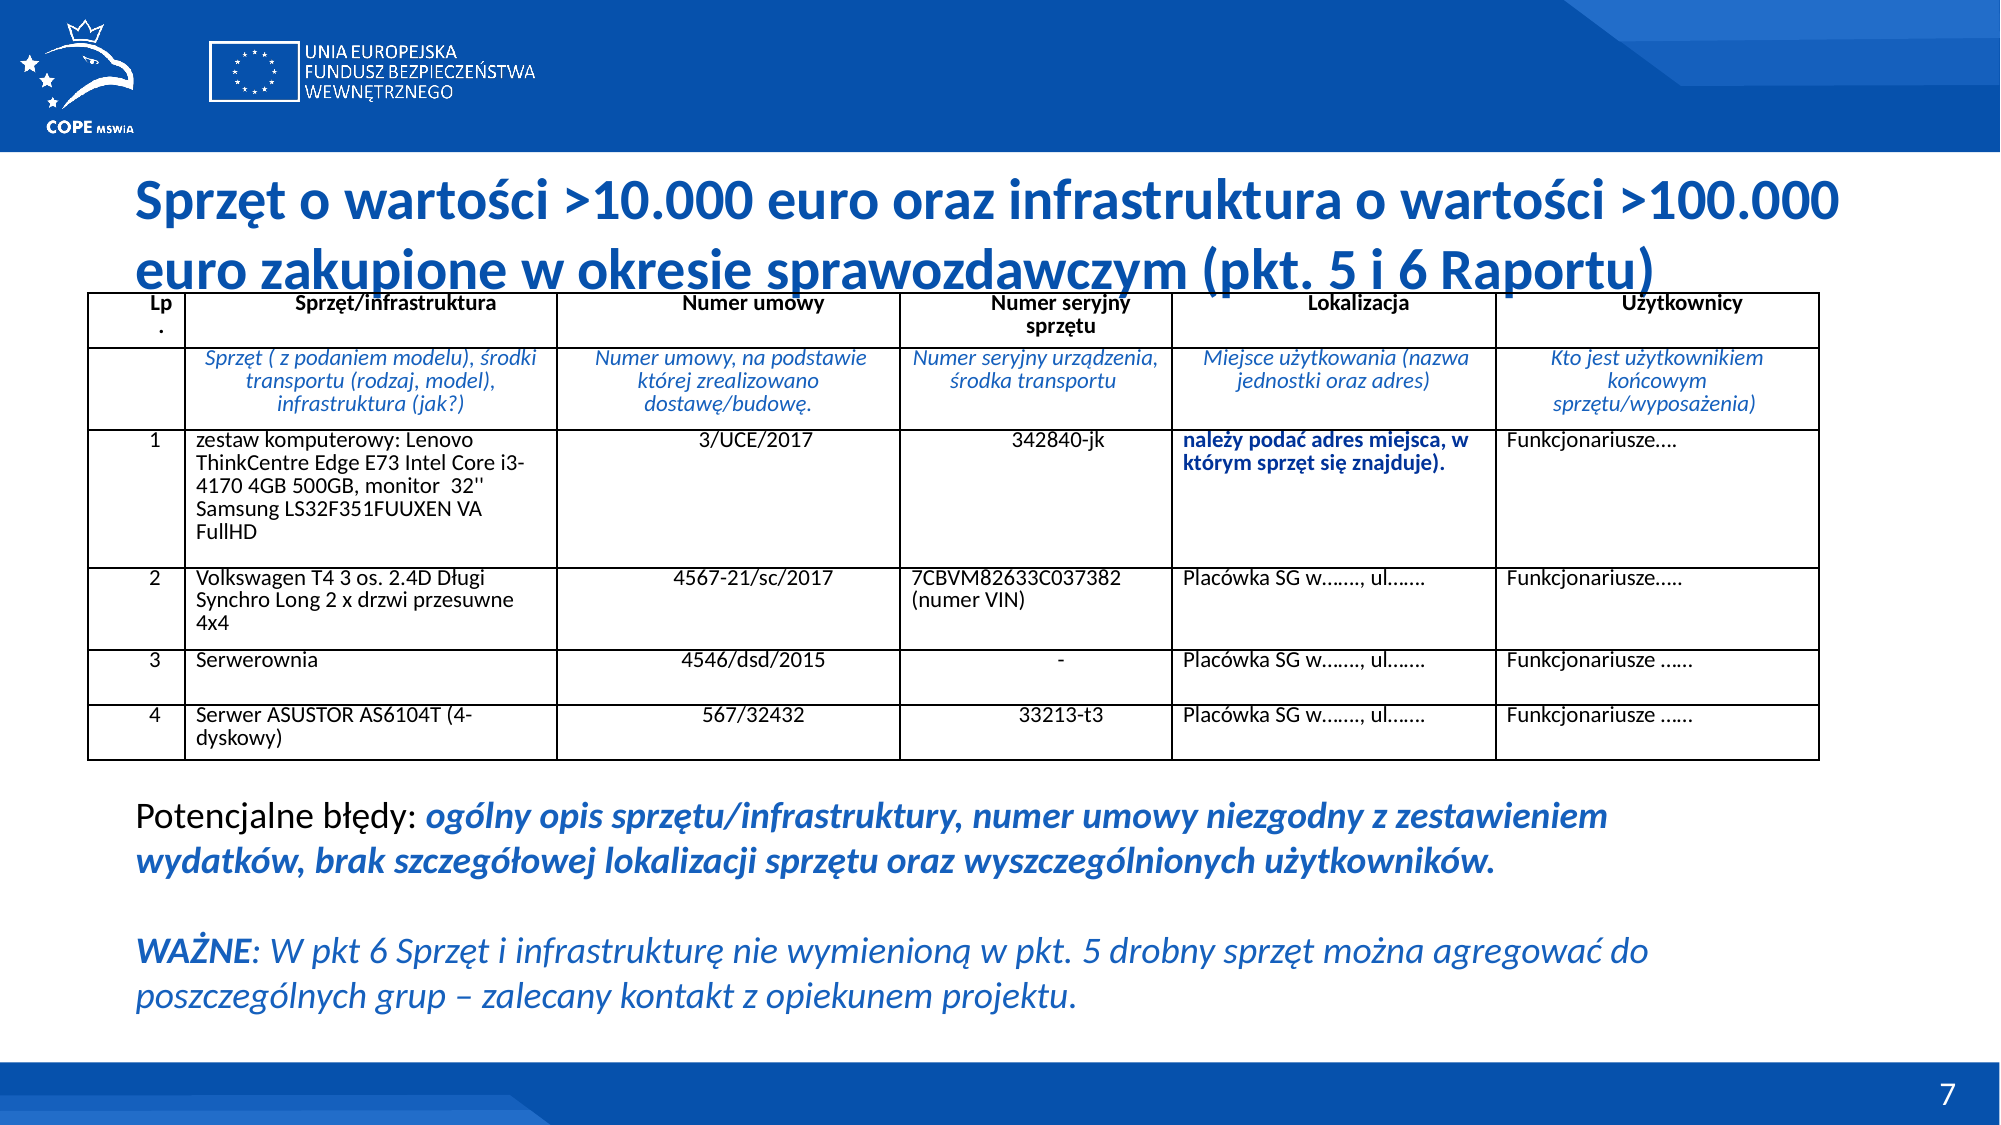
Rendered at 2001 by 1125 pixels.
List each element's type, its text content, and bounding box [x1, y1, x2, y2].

table_cell Sprzęt ( z podaniem modelu), środki transportu (rodzaj, model), infrastruktura (jak?) [186, 349, 556, 429]
table_cell Placówka SG w……., ul……. [1173, 651, 1495, 704]
table_cell 4546/dsd/2015 [558, 651, 899, 704]
table_header Sprzęt/infrastruktura [186, 294, 556, 347]
table_cell Serwer ASUSTOR AS6104T (4-dyskowy) [186, 706, 556, 759]
table_cell Placówka SG w……., ul……. [1173, 569, 1495, 649]
table_cell [89, 349, 184, 429]
table_cell Funkcjonariusze …… [1497, 706, 1818, 759]
table_cell 3/UCE/2017 [558, 431, 899, 567]
table_cell 3 [89, 651, 184, 704]
table_cell Volkswagen T4 3 os. 2.4D Długi Synchro Long 2 x drzwi przesuwne 4x4 [186, 569, 556, 649]
table_cell Serwerownia [186, 651, 556, 704]
table_header Numer umowy [558, 294, 899, 347]
table_cell 567/32432 [558, 706, 899, 759]
table_cell 33213-t3 [901, 706, 1171, 759]
table_cell Placówka SG w……., ul……. [1173, 706, 1495, 759]
table_cell Funkcjonariusze …… [1497, 651, 1818, 704]
table_cell 1 [89, 431, 184, 567]
table_header Lokalizacja [1173, 294, 1495, 347]
picture [0, 0, 153, 152]
slide_number 7 [1521, 1062, 1972, 1123]
table_cell Funkcjonariusze…. [1497, 431, 1818, 567]
table_cell 4 [89, 706, 184, 759]
table_cell Miejsce użytkowania (nazwa jednostki oraz adres) [1173, 349, 1495, 429]
text_box Potencjalne błędy: ogólny opis sprzętu/infrastruktury, numer umowy niezgodny z zestawieniem wydatków, brak szczegółowej lokalizacji sprzętu oraz wyszczególnionych użytkowników. WAŻNE: W pkt 6 Sprzęt i infrastrukturę nie wymienioną w pkt. 5 drobny sprzęt można agregować do poszczególnych grup – zalecany kontakt z opiekunem projektu. [120, 783, 1732, 1023]
table_cell Numer seryjny urządzenia, środka transportu [901, 349, 1171, 429]
table_cell 4567-21/sc/2017 [558, 569, 899, 649]
table_cell Numer umowy, na podstawie której zrealizowano dostawę/budowę. [558, 349, 899, 429]
table_cell 342840-jk [901, 431, 1171, 567]
table_header Numer seryjny sprzętu [901, 294, 1171, 347]
table_cell Funkcjonariusze….. [1497, 569, 1818, 649]
table_cell 2 [89, 569, 184, 649]
text_box Sprzęt o wartości >10.000 euro oraz infrastruktura o wartości >100.000 euro zakupione w okresie sprawozdawczym (pkt. 5 i 6 Raportu) [120, 154, 1910, 309]
table_cell należy podać adres miejsca, w którym sprzęt się znajduje). [1173, 431, 1495, 567]
table_header Lp. [89, 294, 184, 347]
table_cell 7CBVM82633C037382 (numer VIN) [901, 569, 1171, 649]
picture [209, 41, 535, 102]
table_header Użytkownicy [1497, 294, 1818, 347]
table_cell - [901, 651, 1171, 704]
table_cell zestaw komputerowy: Lenovo ThinkCentre Edge E73 Intel Core i3-4170 4GB 500GB, monitor 32'' Samsung LS32F351FUUXEN VA FullHD [186, 431, 556, 567]
table_cell Kto jest użytkownikiem końcowym sprzętu/wyposażenia) [1497, 349, 1818, 429]
